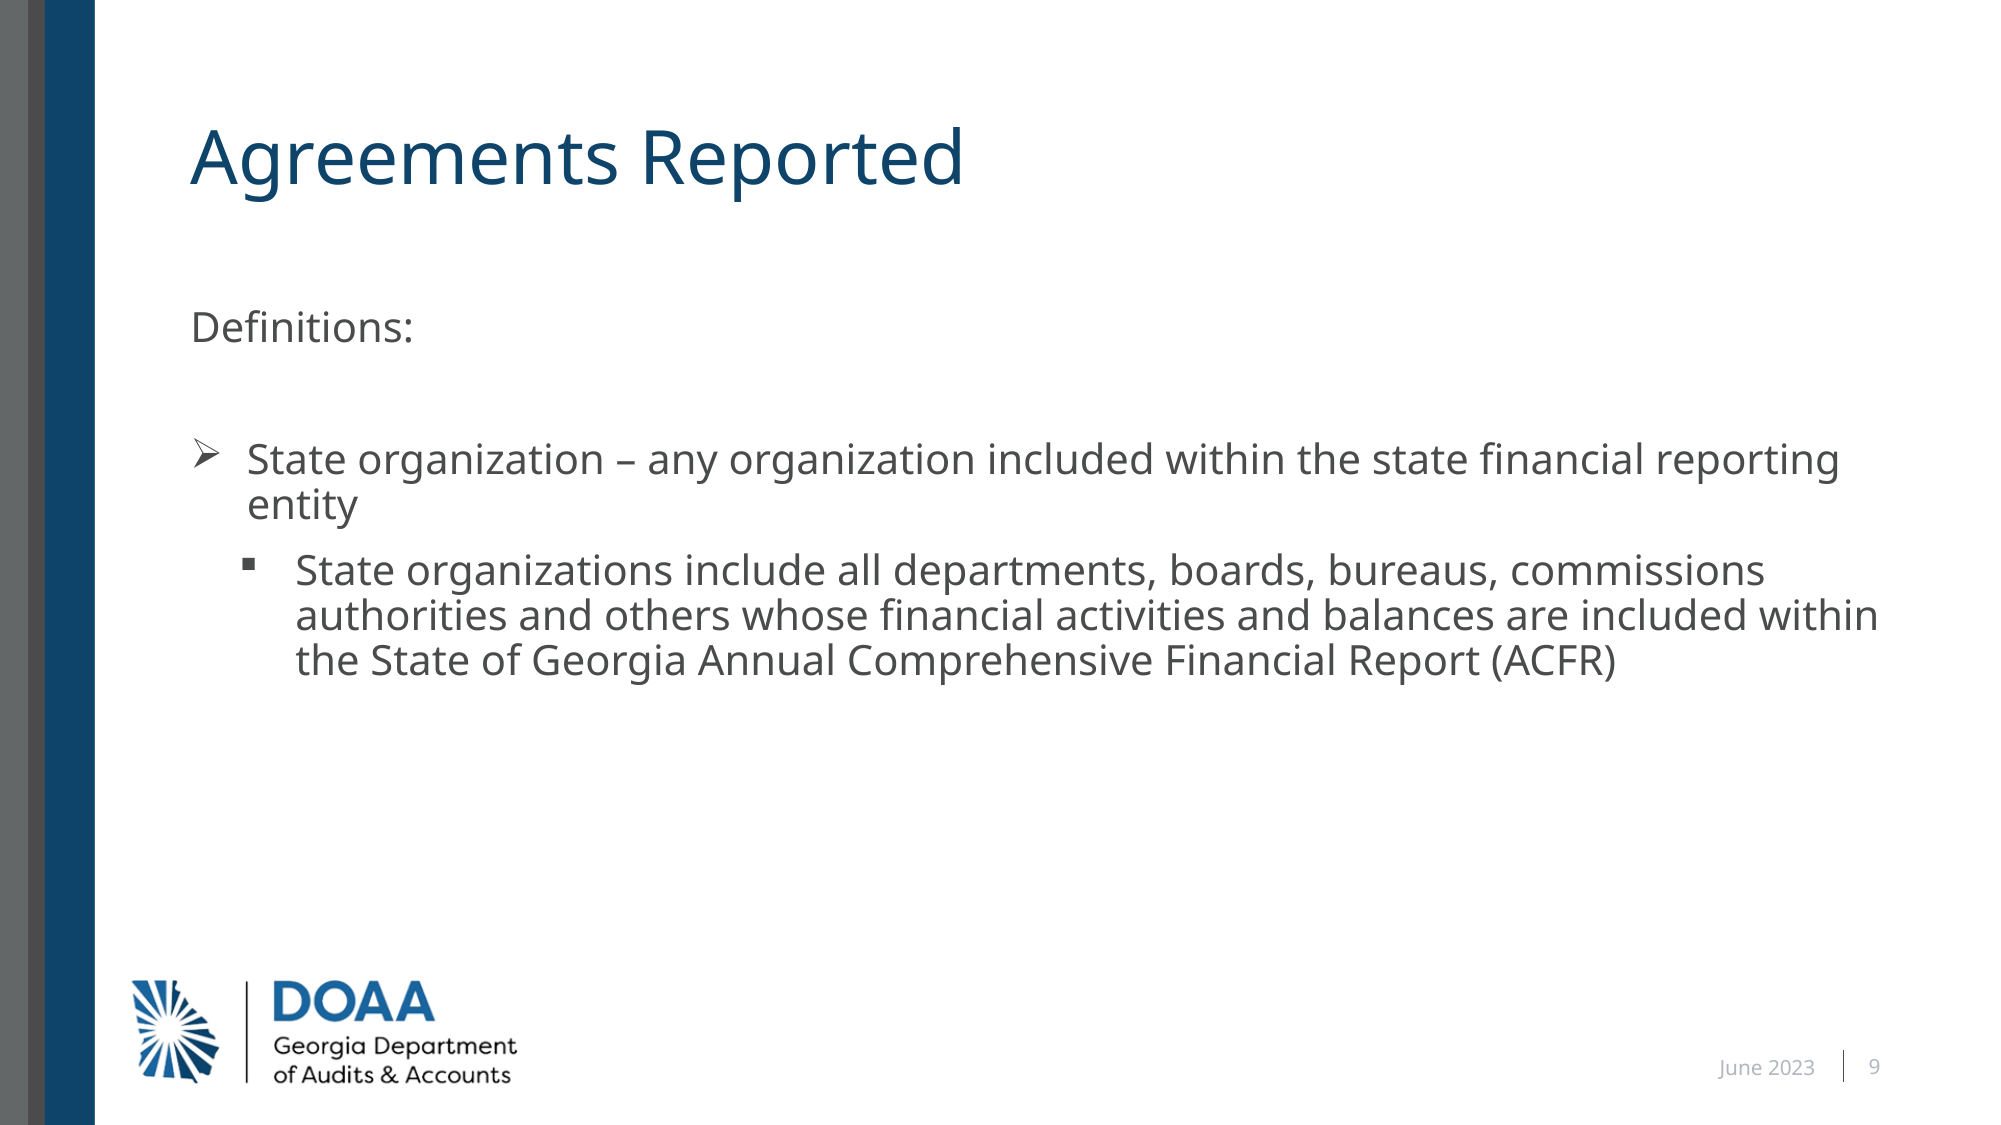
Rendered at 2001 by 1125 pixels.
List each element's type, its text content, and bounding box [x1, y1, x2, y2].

slide_number 9 [1853, 1053, 1931, 1082]
picture [0, 0, 2001, 1125]
title Agreements Reported [175, 112, 1901, 261]
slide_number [1618, 1053, 1830, 1082]
list Definitions: State organization – any organization included within the state financial reporting entity State organizations include all departments, boards, bureaus, commissions authorities and others whose financial activities and balances are included within the State of Georgia Annual Comprehensive Financial Report (ACFR) [175, 299, 1901, 881]
